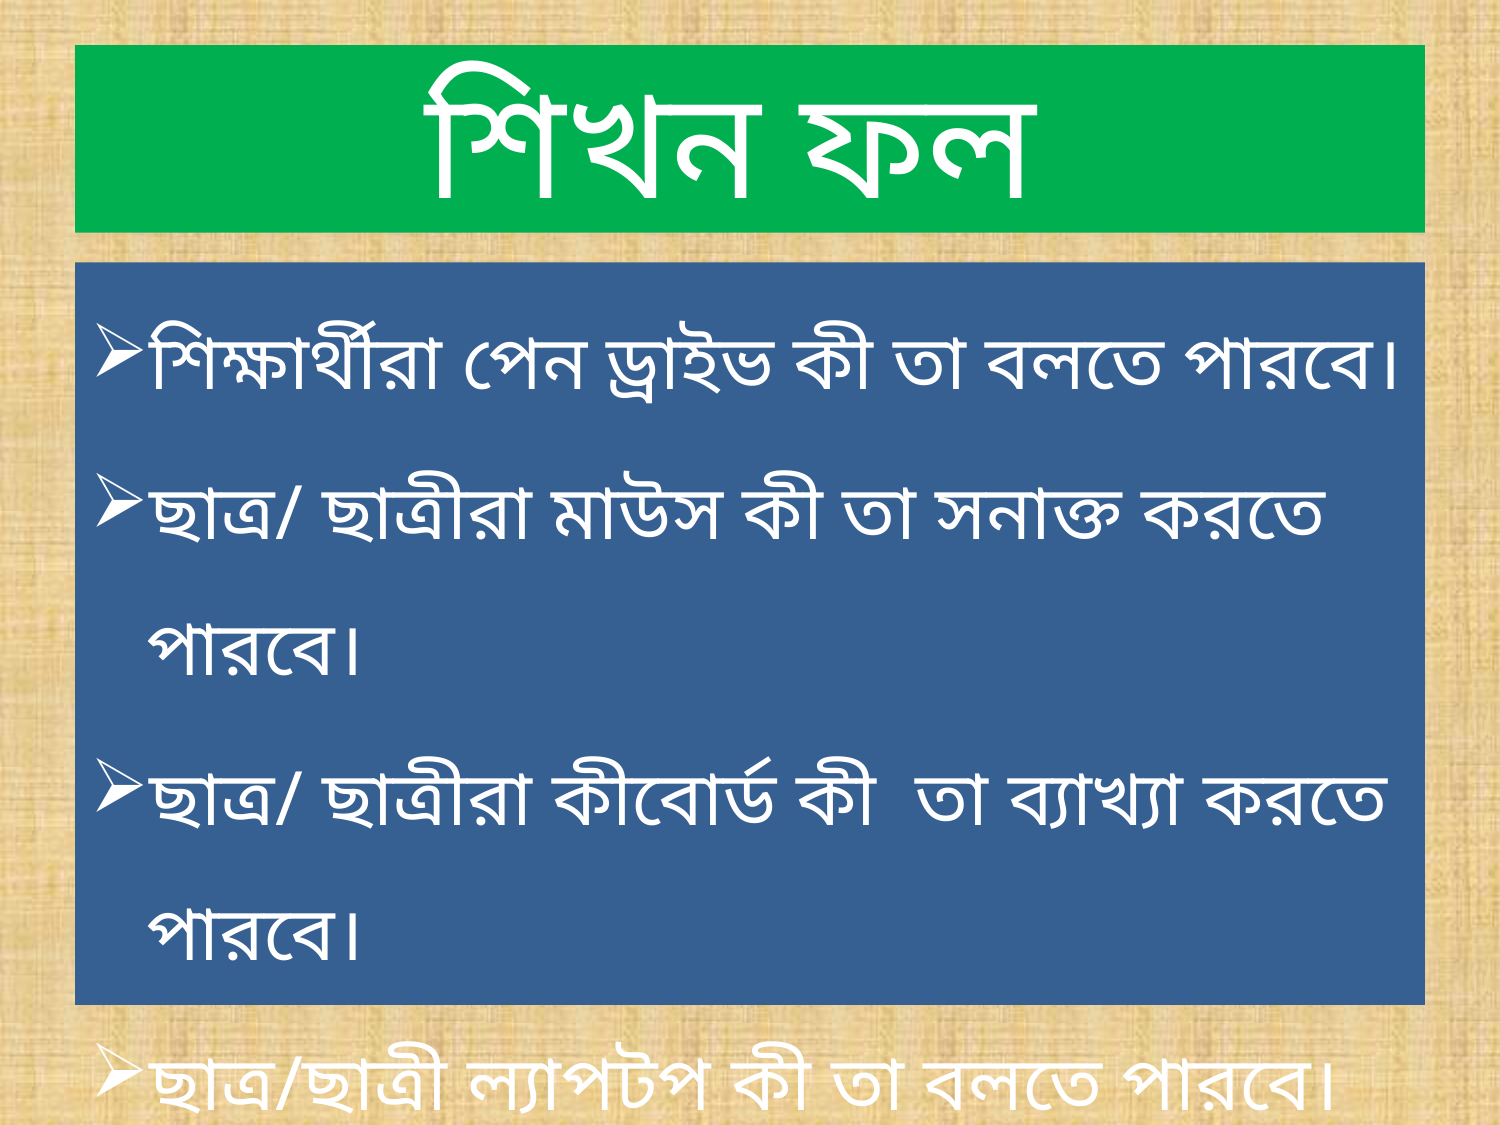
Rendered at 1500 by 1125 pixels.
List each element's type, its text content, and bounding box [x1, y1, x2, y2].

list শিক্ষার্থীরা পেন ড্রাইভ কী তা বলতে পারবে। ছাত্র/ ছাত্রীরা মাউস কী তা সনাক্ত করতে পারবে। ছাত্র/ ছাত্রীরা কীবোর্ড কী তা ব্যাখ্যা করতে পারবে। ছাত্র/ছাত্রী ল্যাপটপ কী তা বলতে পারবে। [75, 262, 1425, 1005]
title শিখন ফল [75, 45, 1425, 233]
picture [0, 0, 1500, 1125]
